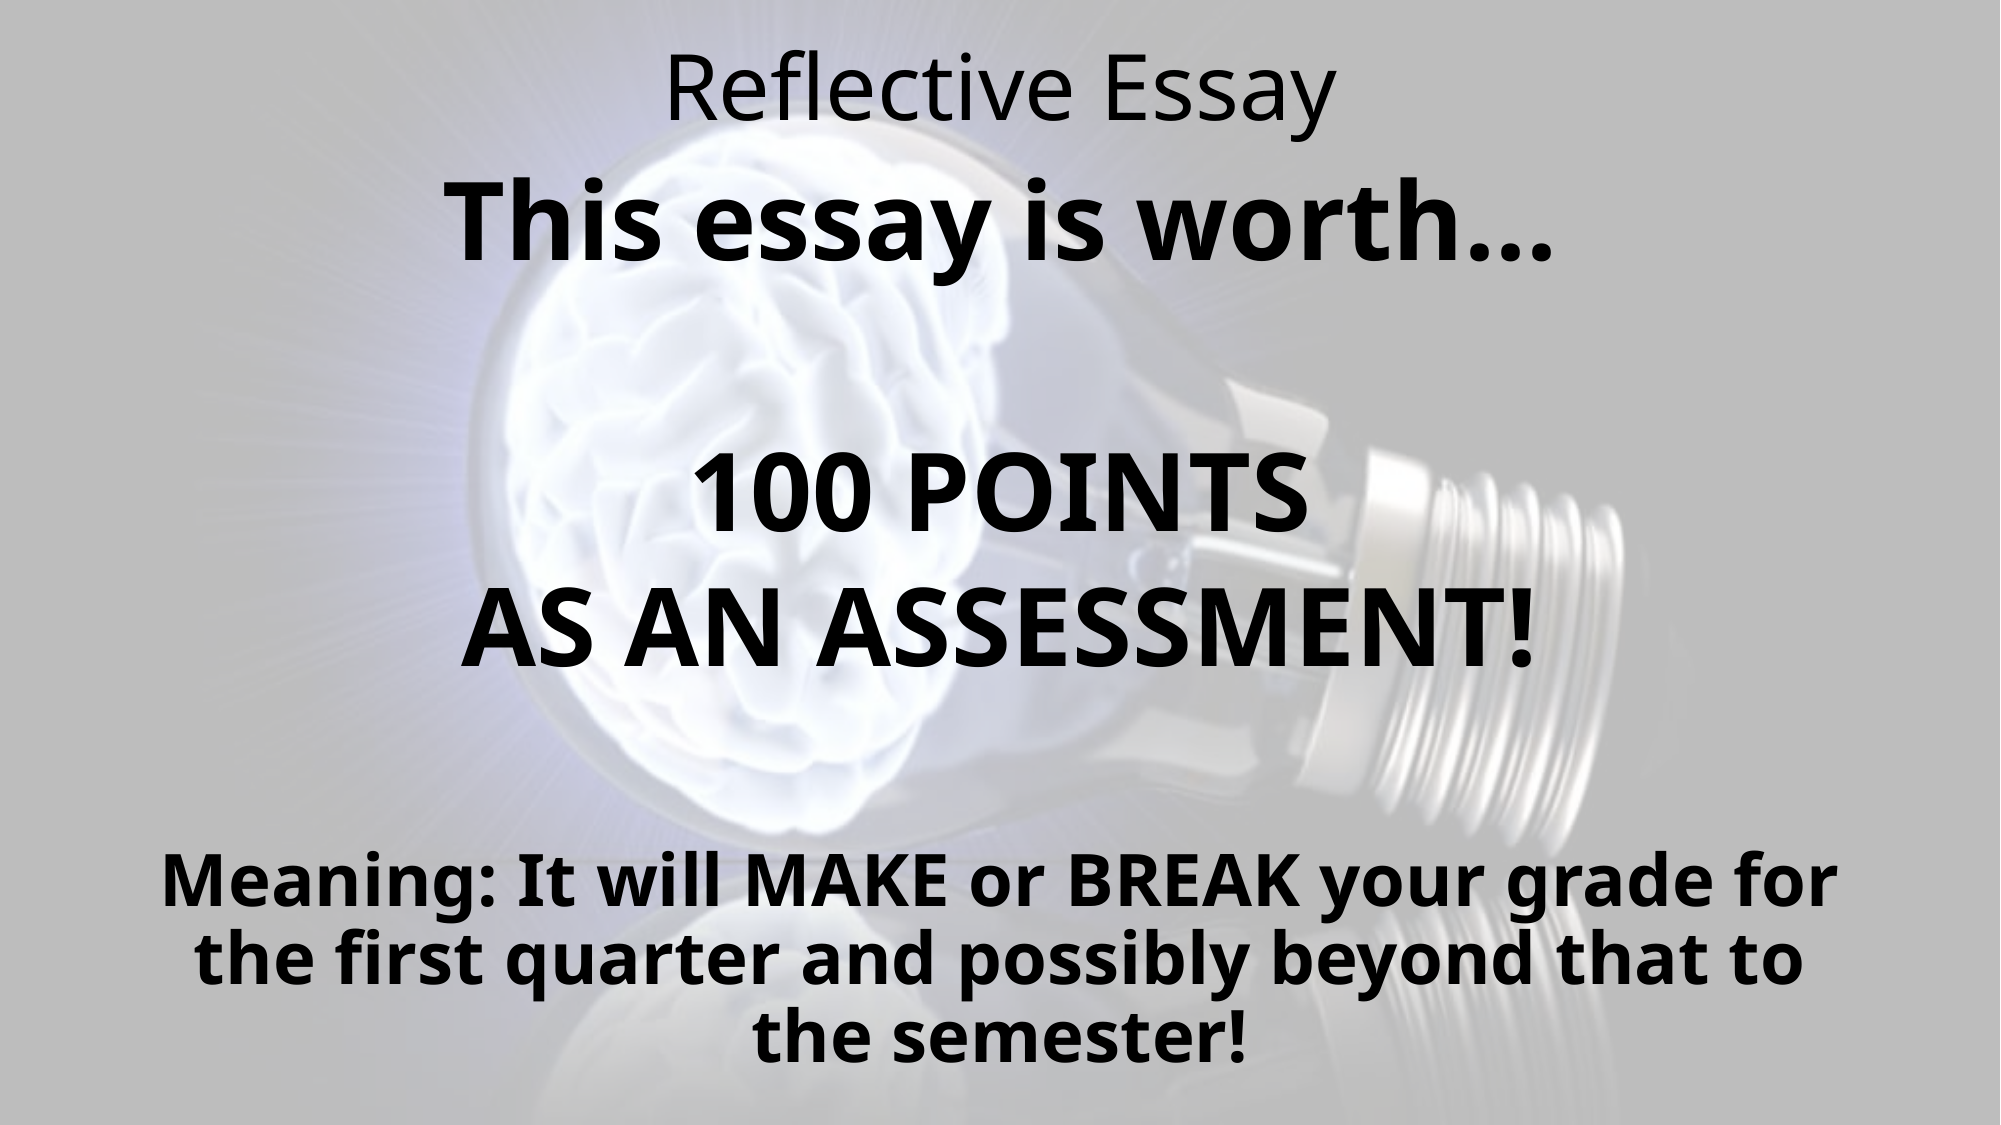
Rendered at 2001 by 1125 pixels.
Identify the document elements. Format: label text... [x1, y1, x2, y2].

list This essay is worth… 100 POINTS AS AN ASSESSMENT! Meaning: It will MAKE or BREAK your grade for the first quarter and possibly beyond that to the semester! [137, 158, 1863, 1090]
title Reflective Essay [137, 22, 1863, 158]
